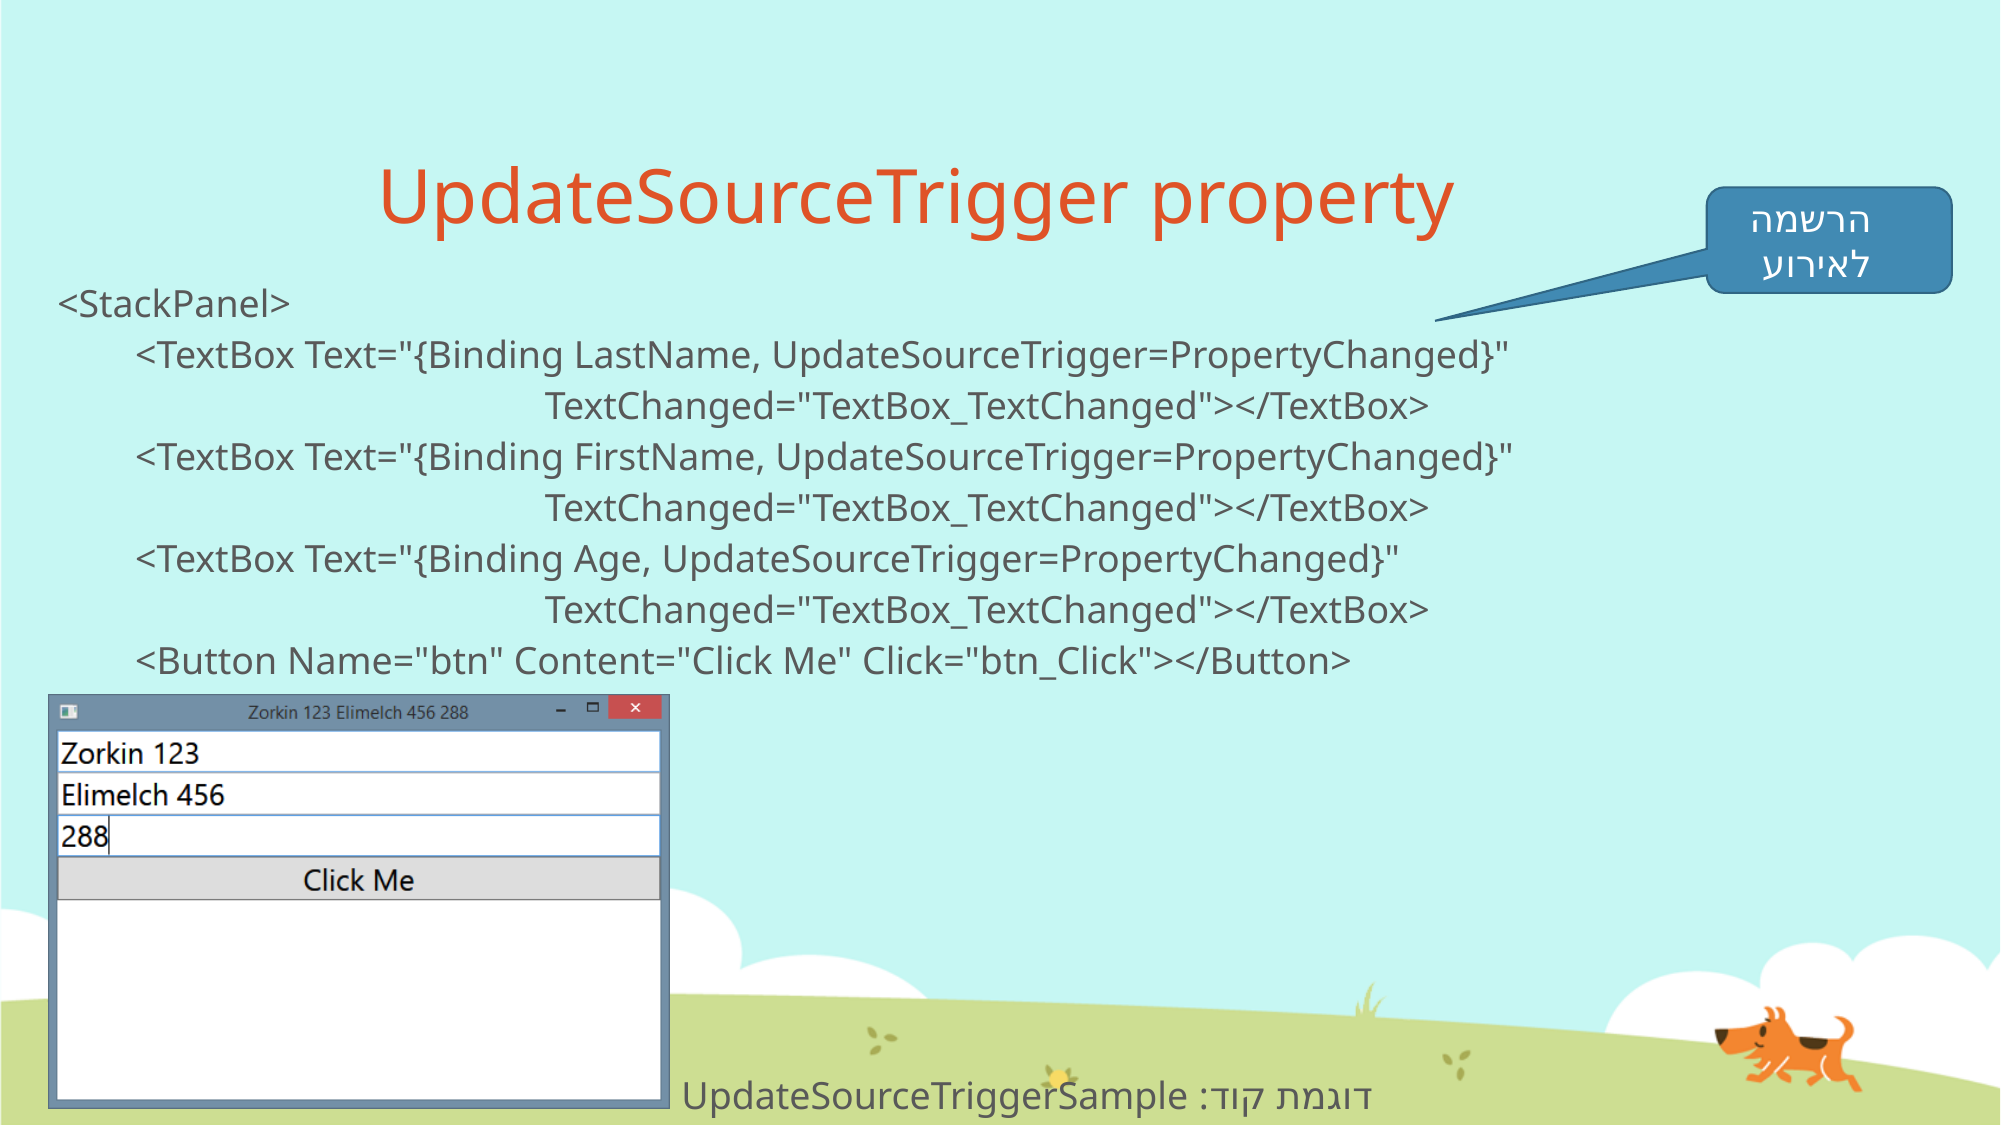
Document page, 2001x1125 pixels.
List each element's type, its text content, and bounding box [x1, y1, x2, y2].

title UpdateSourceTrigger property [362, 50, 1900, 247]
text_box דוגמת קוד: UpdateSourceTriggerSample [566, 1064, 1388, 1125]
picture [0, 0, 2001, 1125]
text_box הרשמה לאירוע [1434, 186, 1953, 322]
table_header <StackPanel> <TextBox Text="{Binding LastName, UpdateSourceTrigger=PropertyChanged}" TextChanged="TextBox_TextChanged"></TextBox> <TextBox Text="{Binding FirstName, UpdateSourceTrigger=PropertyChanged}" TextChanged="TextBox_TextChanged"></TextBox> <TextBox Text="{Binding Age, UpdateSourceTrigger=PropertyChanged}" TextChanged="TextBox_TextChanged"></TextBox> <Button Name="btn" Content="Click Me" Click="btn_Click"></Button> </StackPanel> [42, 270, 1940, 744]
